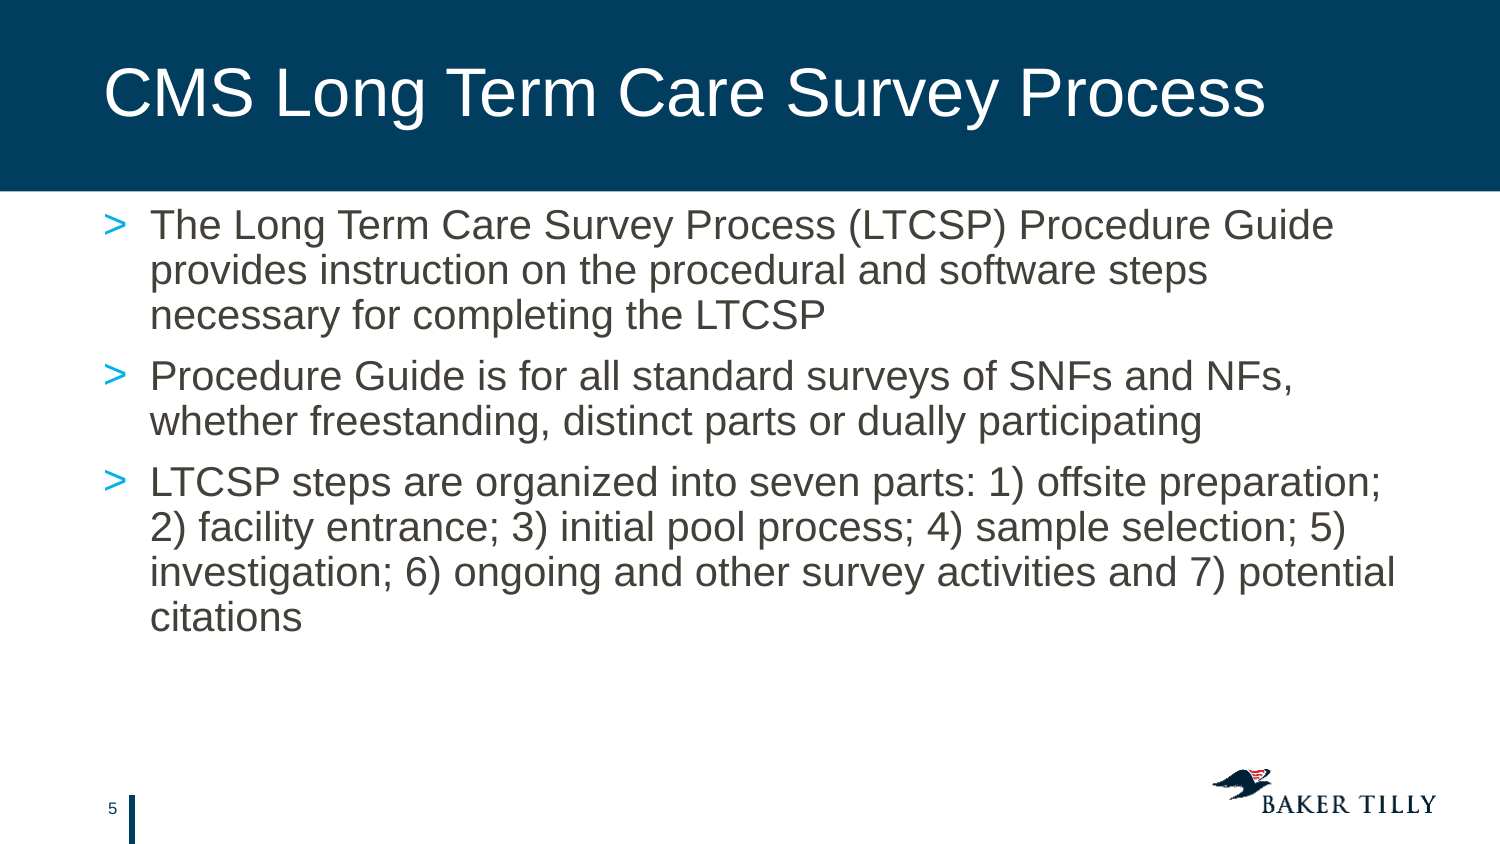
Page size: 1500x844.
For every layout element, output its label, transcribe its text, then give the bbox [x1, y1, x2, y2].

list The Long Term Care Survey Process (LTCSP) Procedure Guide provides instruction on the procedural and software steps necessary for completing the LTCSP Procedure Guide is for all standard surveys of SNFs and NFs, whether freestanding, distinct parts or dually participating LTCSP steps are organized into seven parts: 1) offsite preparation; 2) facility entrance; 3) initial pool process; 4) sample selection; 5) investigation; 6) ongoing and other survey activities and 7) potential citations [103, 203, 1397, 761]
title CMS Long Term Care Survey Process [103, 0, 1397, 190]
picture [1211, 769, 1437, 813]
